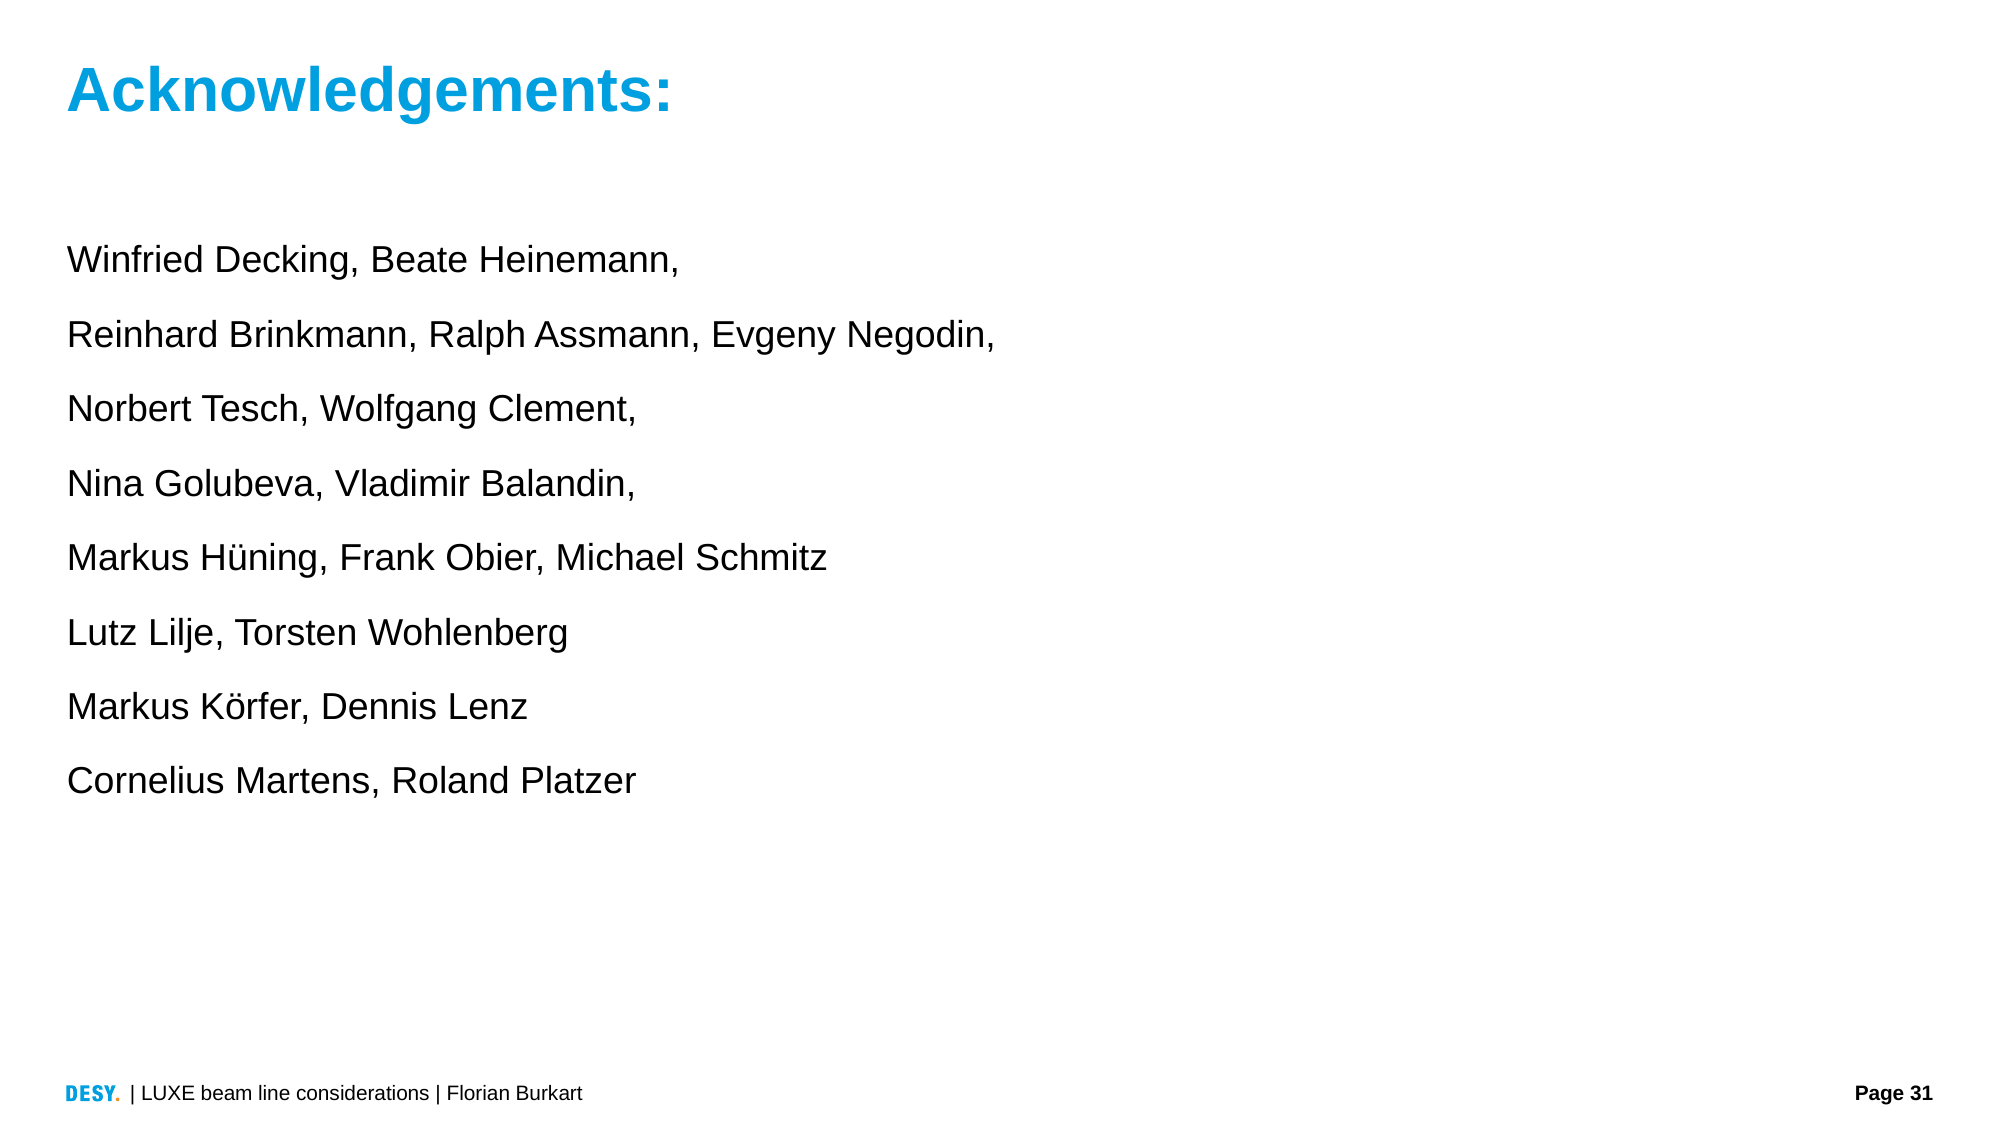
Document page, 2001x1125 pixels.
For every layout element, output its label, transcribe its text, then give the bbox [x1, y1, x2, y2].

title Acknowledgements: [66, 57, 1933, 132]
footer | LUXE beam line considerations | Florian Burkart [129, 1079, 1762, 1111]
list Winfried Decking, Beate Heinemann, Reinhard Brinkmann, Ralph Assmann, Evgeny Negodin, Norbert Tesch, Wolfgang Clement, Nina Golubeva, Vladimir Balandin, Markus Hüning, Frank Obier, Michael Schmitz Lutz Lilje, Torsten Wohlenberg Markus Körfer, Dennis Lenz Cornelius Martens, Roland Platzer [66, 230, 1768, 1053]
